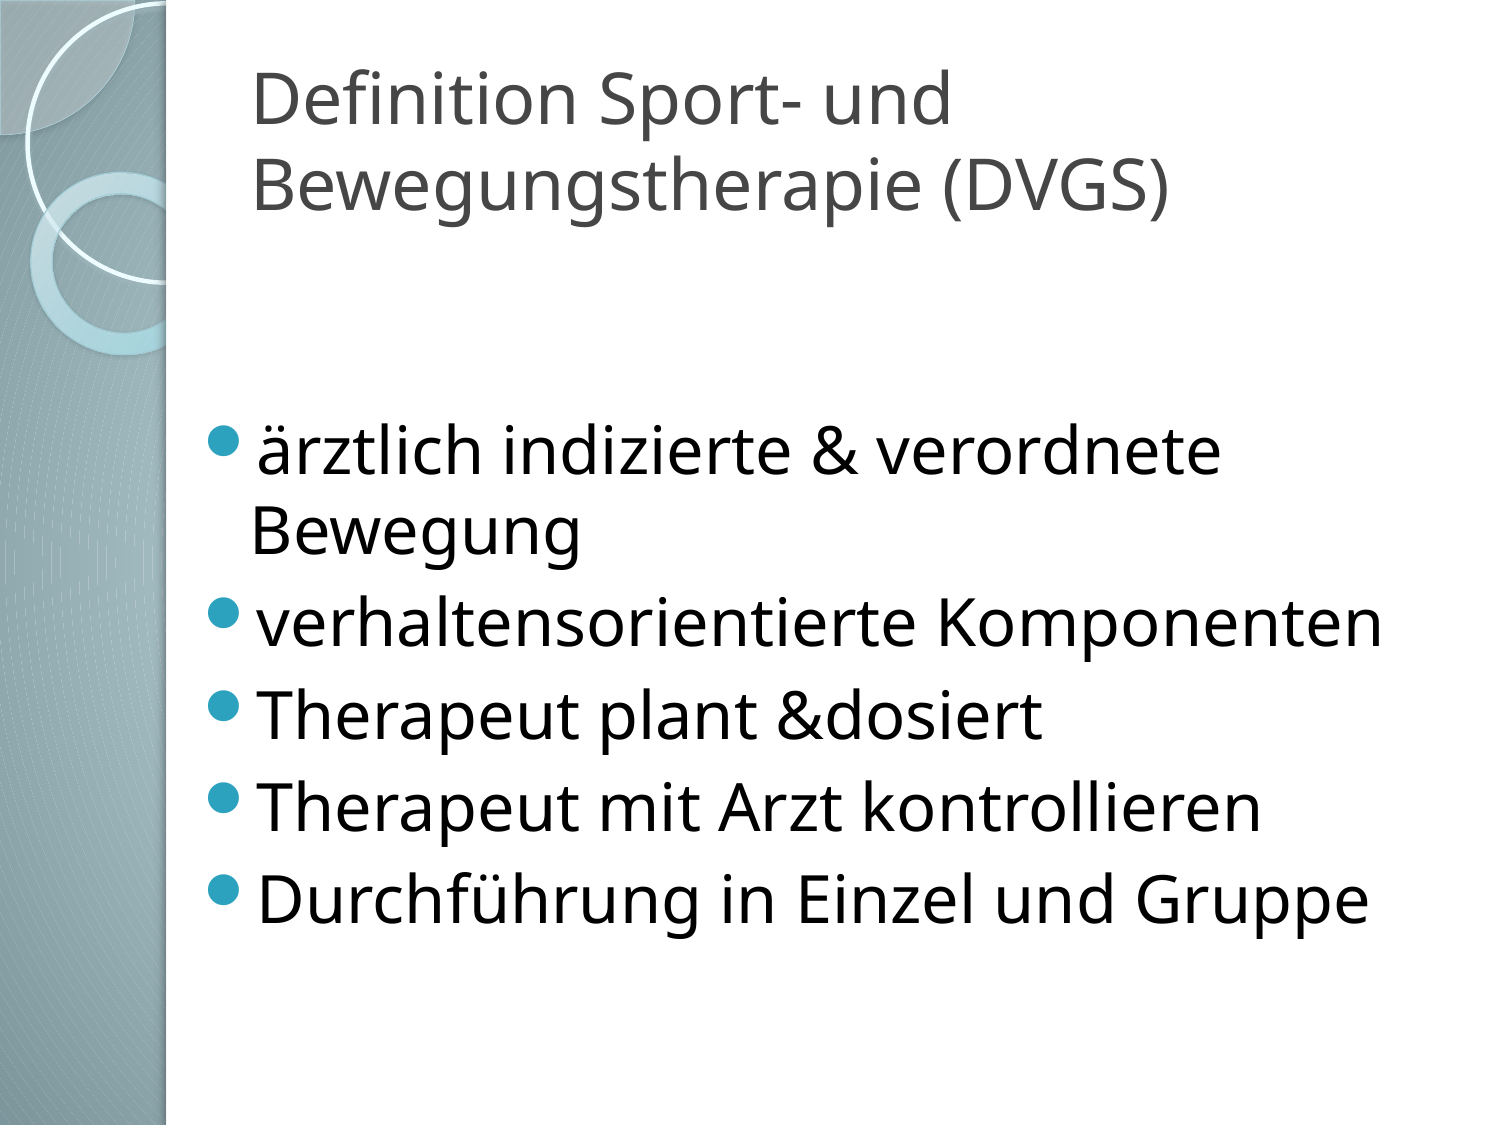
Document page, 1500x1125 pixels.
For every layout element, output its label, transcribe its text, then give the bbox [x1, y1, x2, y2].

title Definition Sport- und Bewegungstherapie (DVGS) [235, 45, 1466, 233]
list ärztlich indizierte & verordnete Bewegung verhaltensorientierte Komponenten Therapeut plant &dosiert Therapeut mit Arzt kontrollieren Durchführung in Einzel und Gruppe [174, 399, 1426, 1076]
